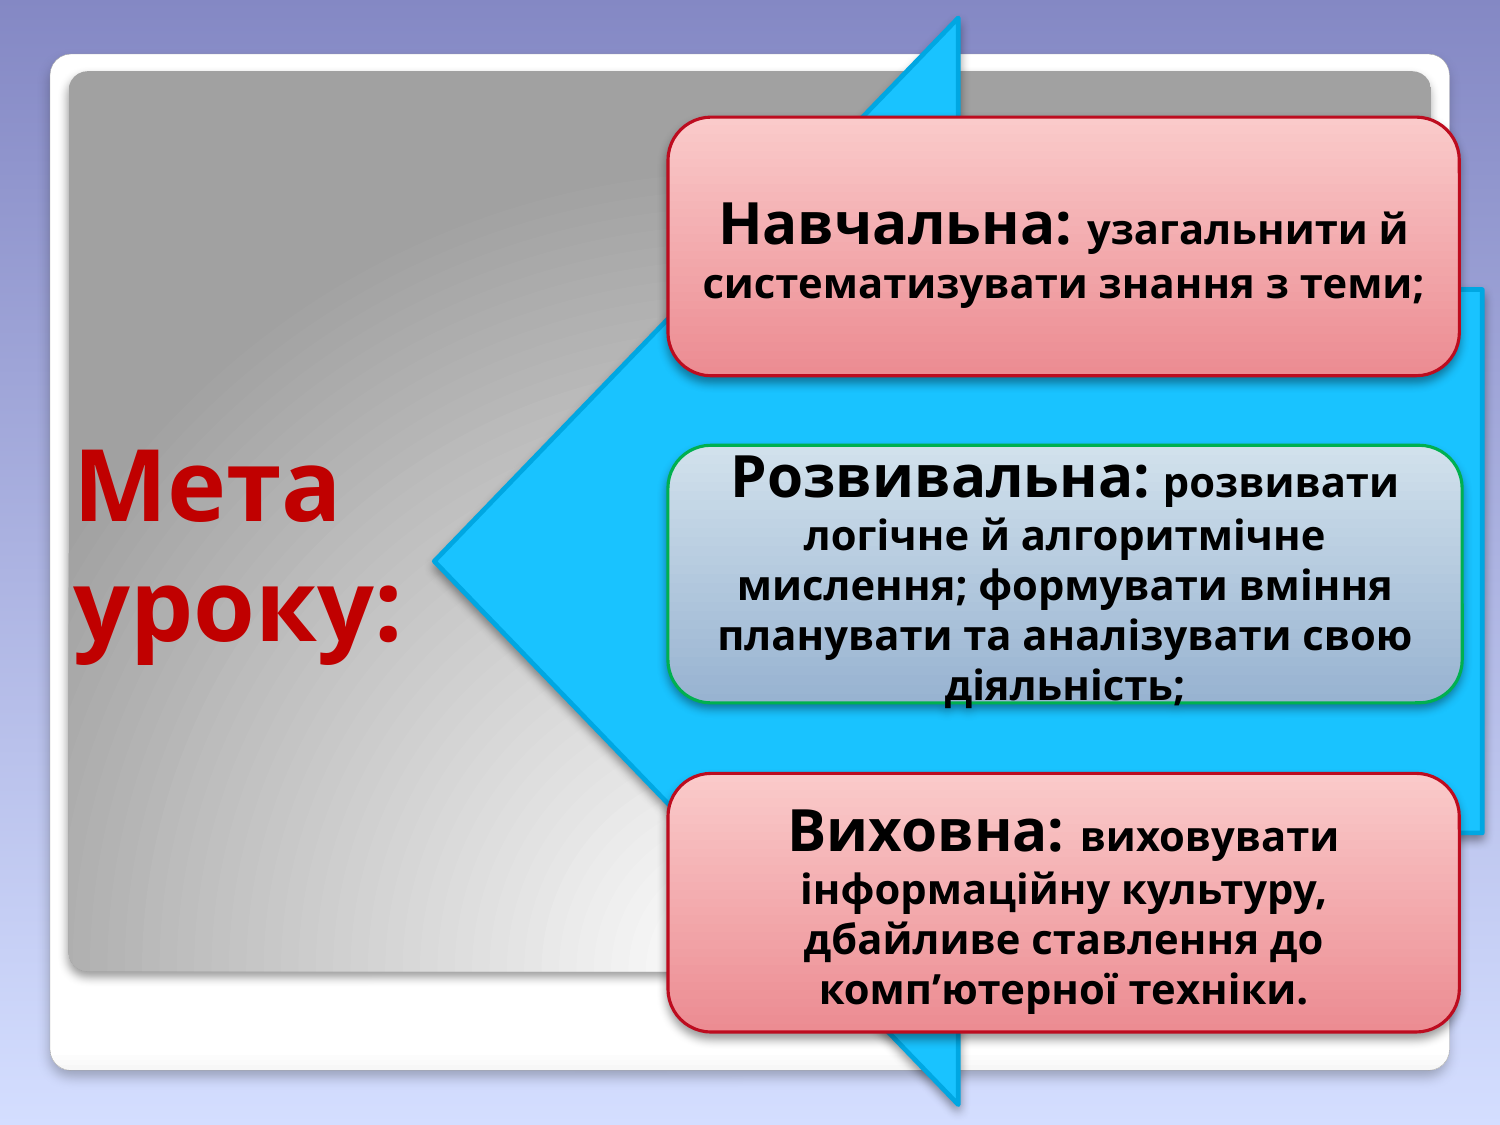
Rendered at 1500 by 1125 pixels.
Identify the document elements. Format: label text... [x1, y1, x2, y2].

text_box [433, 288, 1484, 834]
text_box Навчальна: узагальнити й систематизувати знання з теми; [667, 116, 1461, 377]
title Мета уроку: [55, 418, 517, 672]
text_box [863, 17, 960, 115]
text_box Розвивальна: розвивати логічне й алгоритмічне мислення; формувати вміння планувати та аналізувати свою діяльність; [667, 444, 1463, 704]
text_box [900, 1046, 960, 1106]
text_box Виховна: виховувати інформаційну культуру, дбайливе ставлення до комп’ютерної техніки. [667, 772, 1461, 1033]
